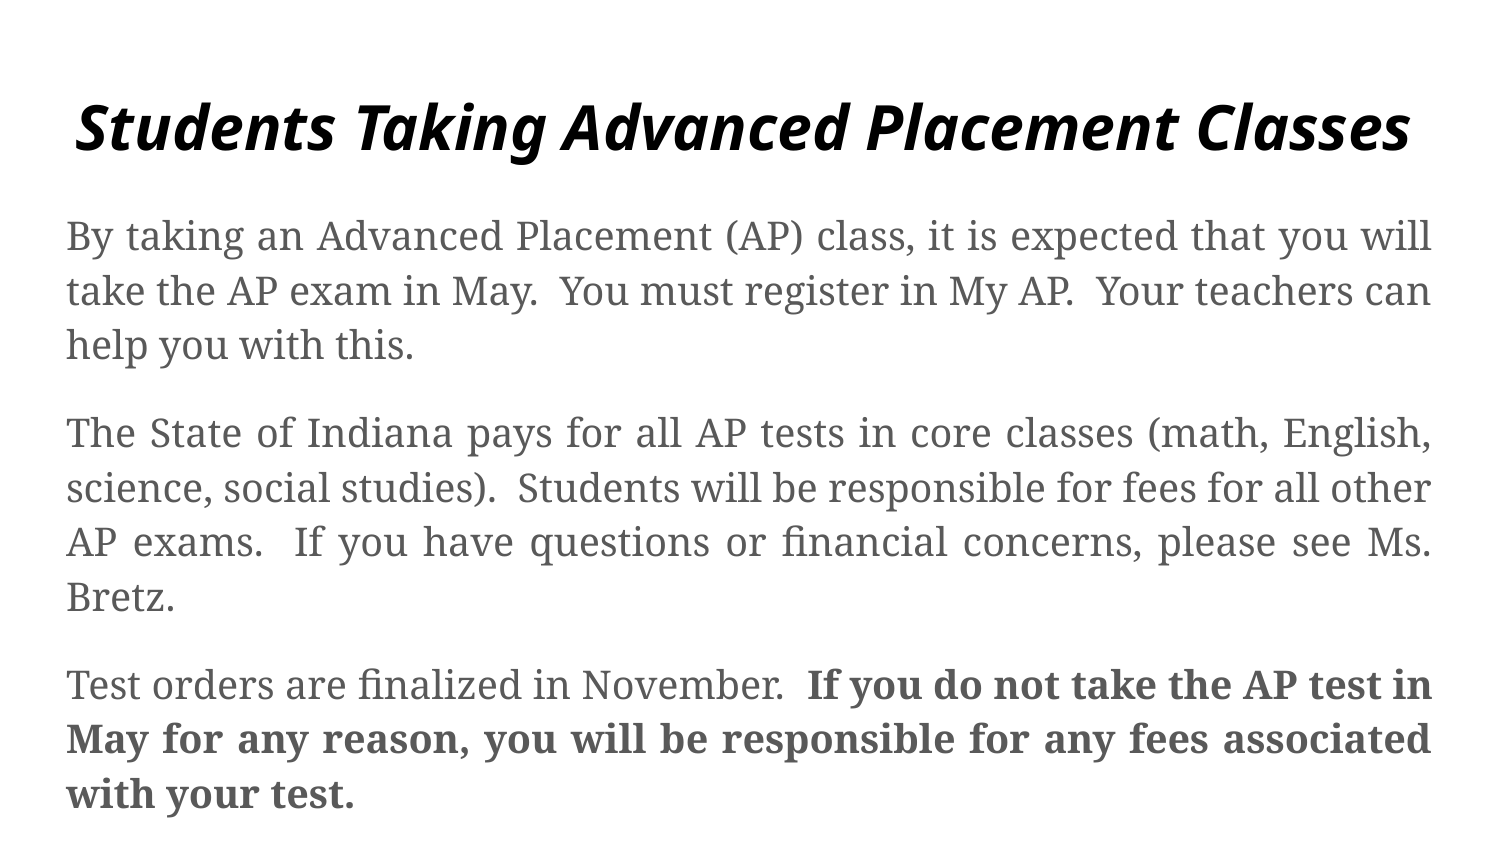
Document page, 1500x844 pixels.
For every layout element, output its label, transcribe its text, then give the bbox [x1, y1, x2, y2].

title Students Taking Advanced Placement Classes [45, 72, 1444, 167]
list By taking an Advanced Placement (AP) class, it is expected that you will take the AP exam in May. You must register in My AP. Your teachers can help you with this. The State of Indiana pays for all AP tests in core classes (math, English, science, social studies). Students will be responsible for fees for all other AP exams. If you have questions or financial concerns, please see Ms. Bretz. Test orders are finalized in November. If you do not take the AP test in May for any reason, you will be responsible for any fees associated with your test. [51, 189, 1449, 811]
